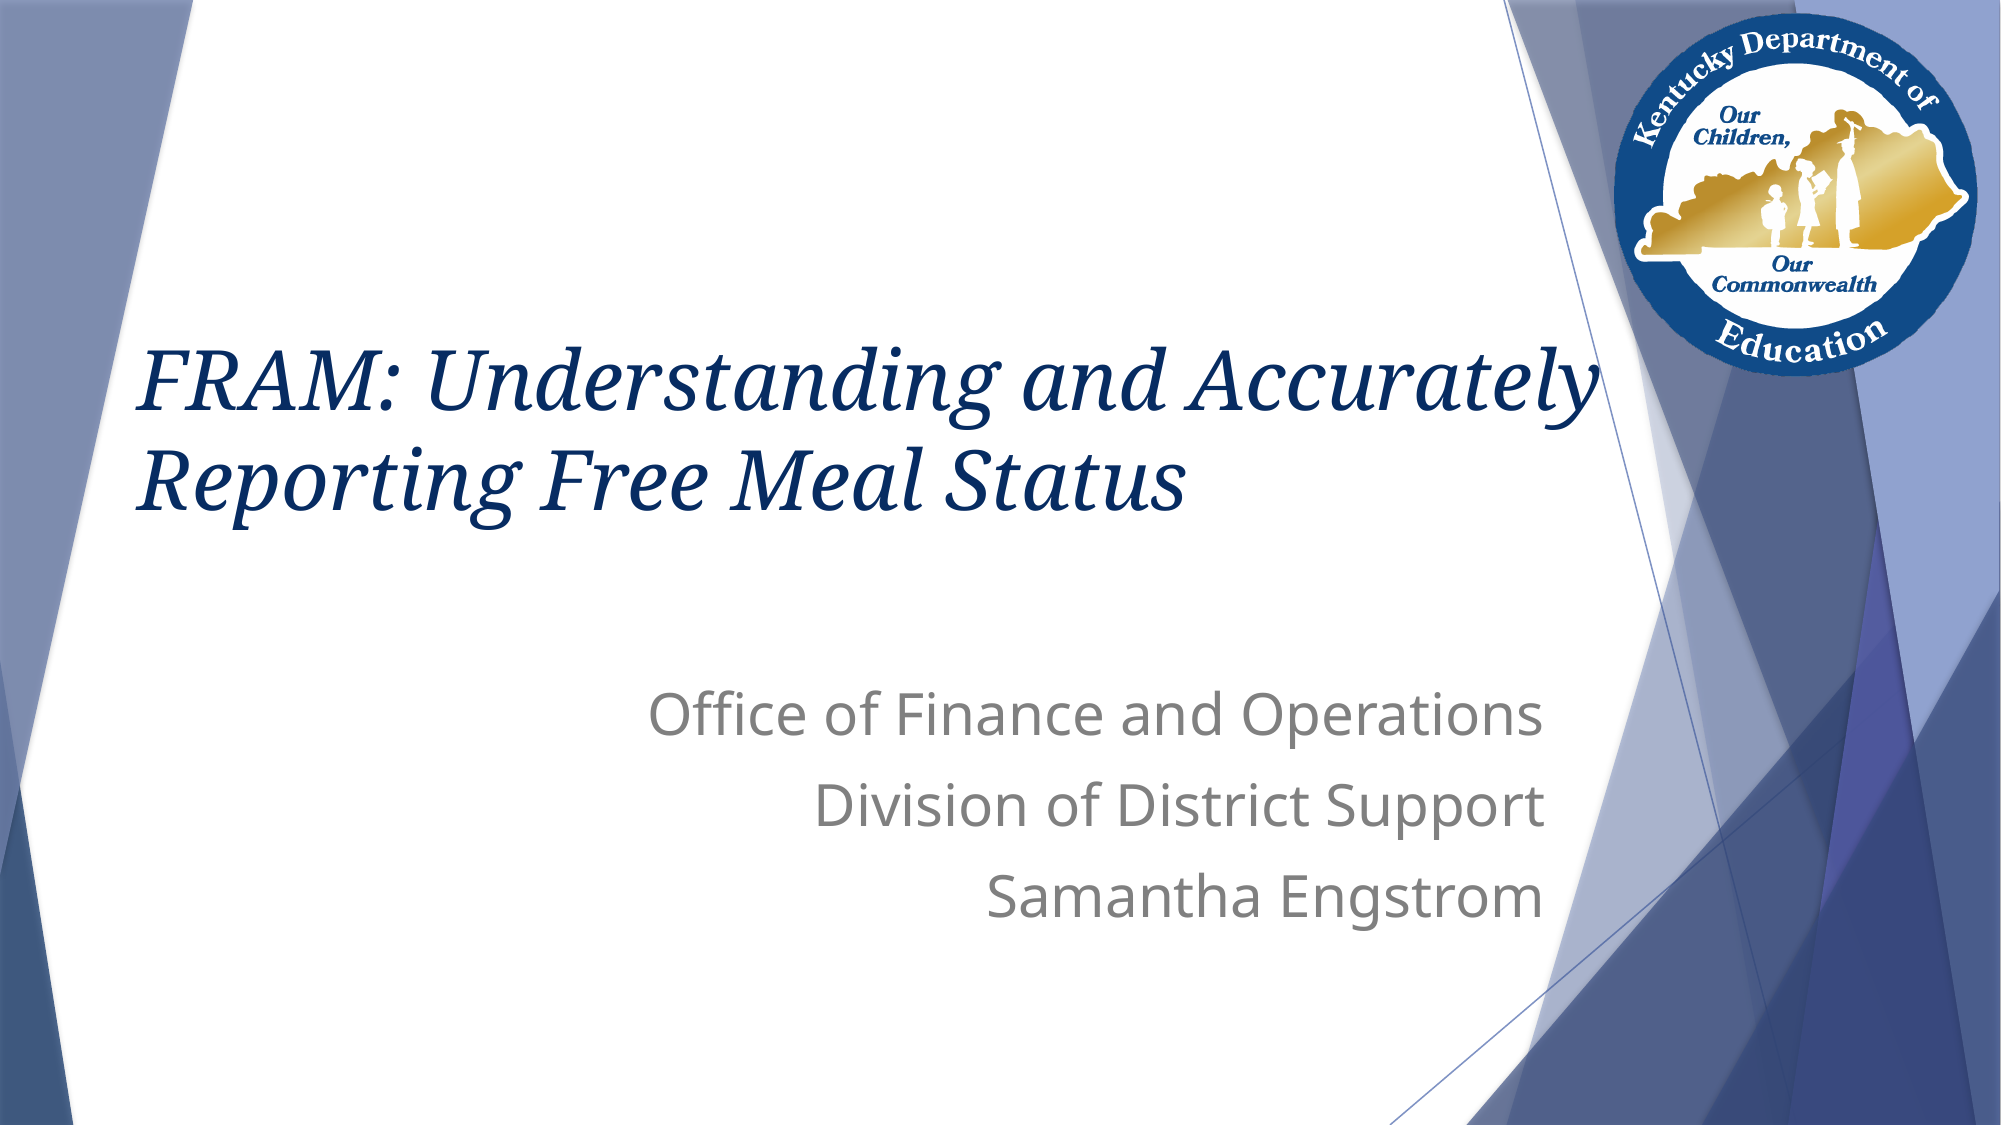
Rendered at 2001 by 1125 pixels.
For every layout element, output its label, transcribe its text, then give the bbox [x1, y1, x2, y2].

title FRAM: Understanding and Accurately Reporting Free Meal Status [122, 202, 1660, 670]
subtitle Office of Finance and Operations Division of District Support Samantha Engstrom [173, 670, 1560, 1009]
picture [1598, 0, 1989, 390]
